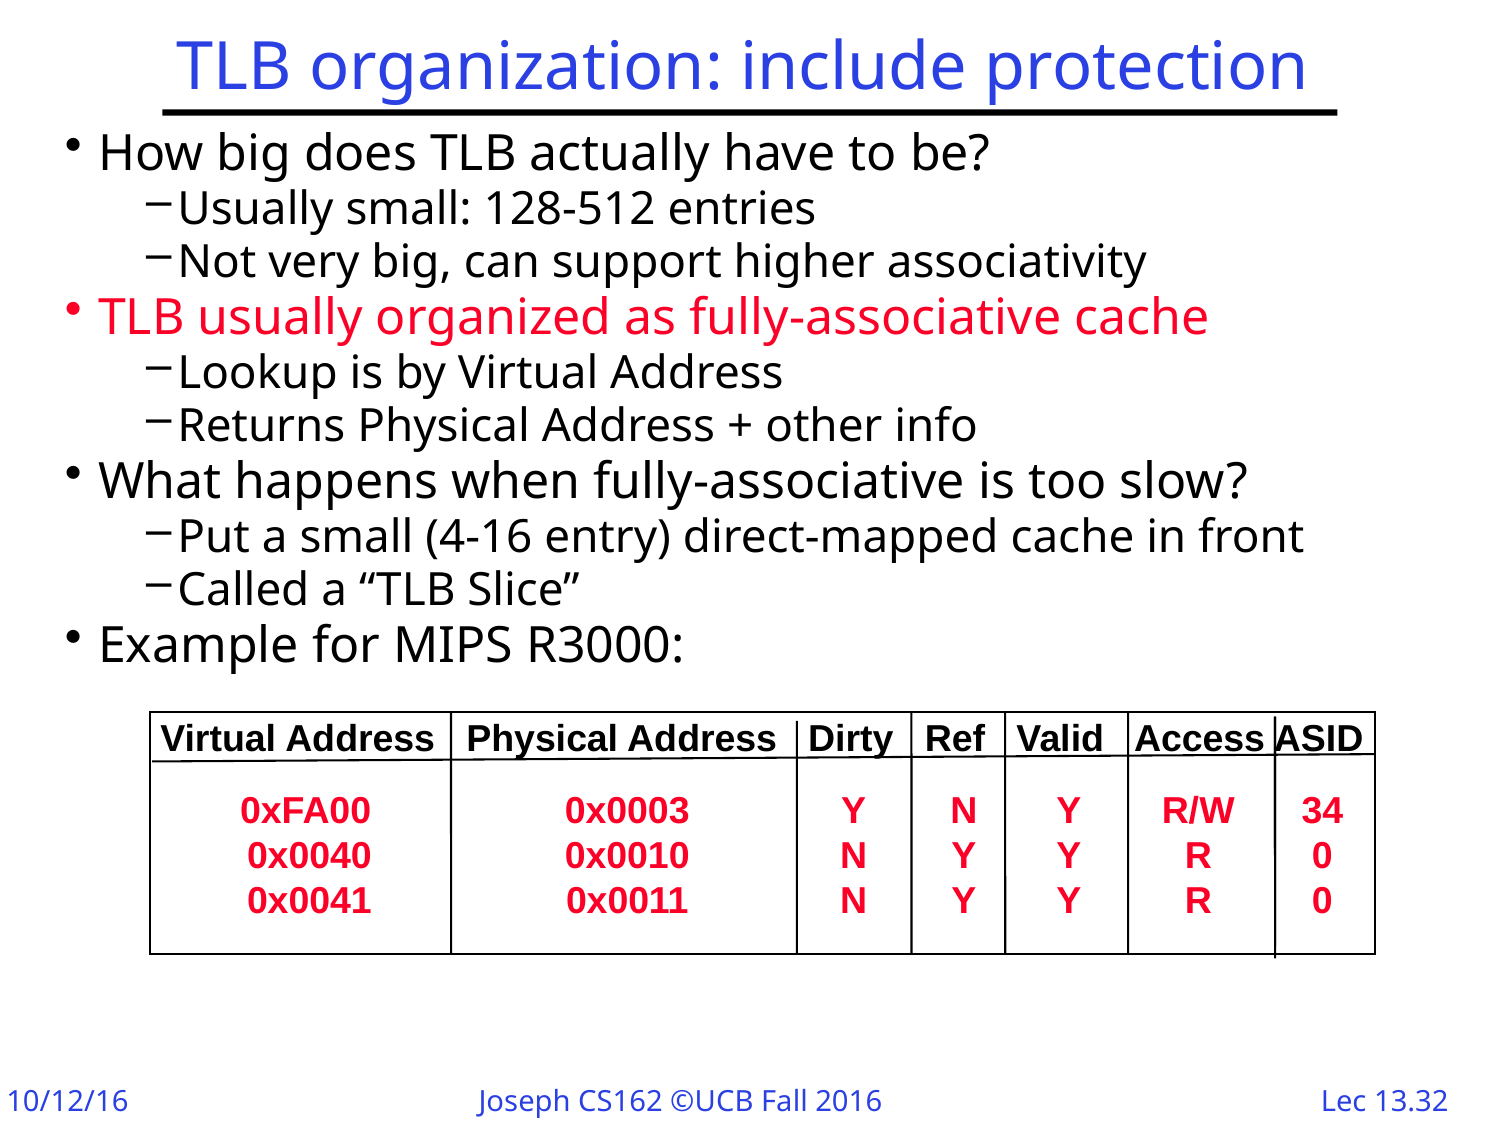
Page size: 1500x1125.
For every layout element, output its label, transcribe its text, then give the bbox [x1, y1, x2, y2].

list How big does TLB actually have to be? Usually small: 128-512 entries Not very big, can support higher associativity TLB usually organized as fully-associative cache Lookup is by Virtual Address Returns Physical Address + other info What happens when fully-associative is too slow? Put a small (4-16 entry) direct-mapped cache in front Called a “TLB Slice” Example for MIPS R3000: [50, 125, 1463, 1113]
title TLB organization: include protection [112, 37, 1375, 98]
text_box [149, 712, 1388, 959]
